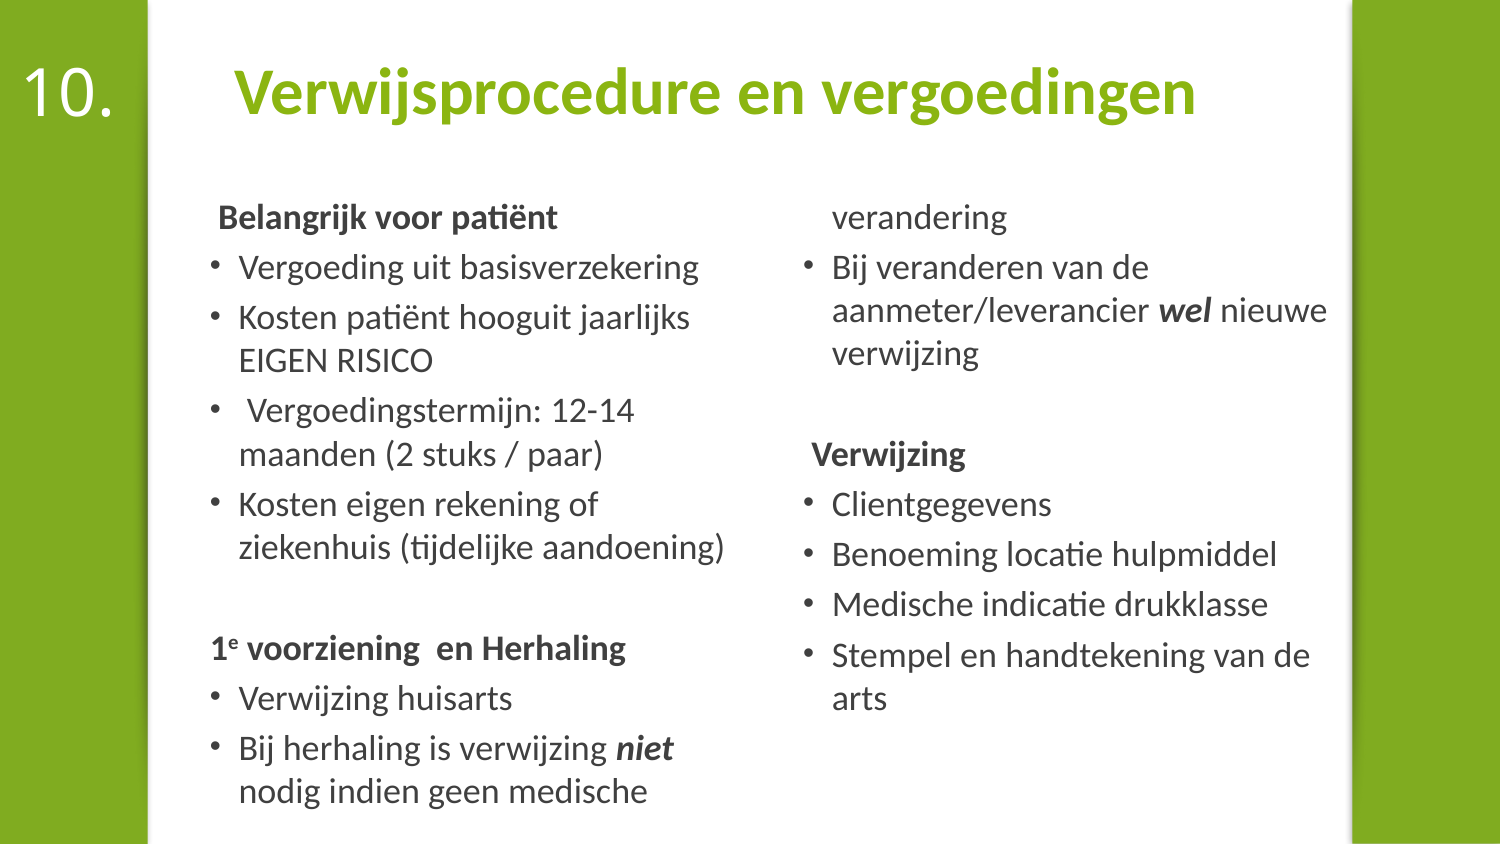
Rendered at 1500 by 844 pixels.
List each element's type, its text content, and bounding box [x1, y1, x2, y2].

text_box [0, 0, 148, 844]
list Belangrijk voor patiënt Vergoeding uit basisverzekering Kosten patiënt hooguit jaarlijks EIGEN RISICO Vergoedingstermijn: 12-14 maanden (2 stuks / paar) Kosten eigen rekening of ziekenhuis (tijdelijke aandoening) 1e voorziening en Herhaling Verwijzing huisarts Bij herhaling is verwijzing niet nodig indien geen medische verandering Bij veranderen van de aanmeter/leverancier wel nieuwe verwijzing Verwijzing Clientgegevens Benoeming locatie hulpmiddel Medische indicatie drukklasse Stempel en handtekening van de arts [194, 185, 1347, 836]
text_box Verwijsprocedure en vergoedingen [219, 55, 1341, 162]
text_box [1352, 0, 1500, 844]
